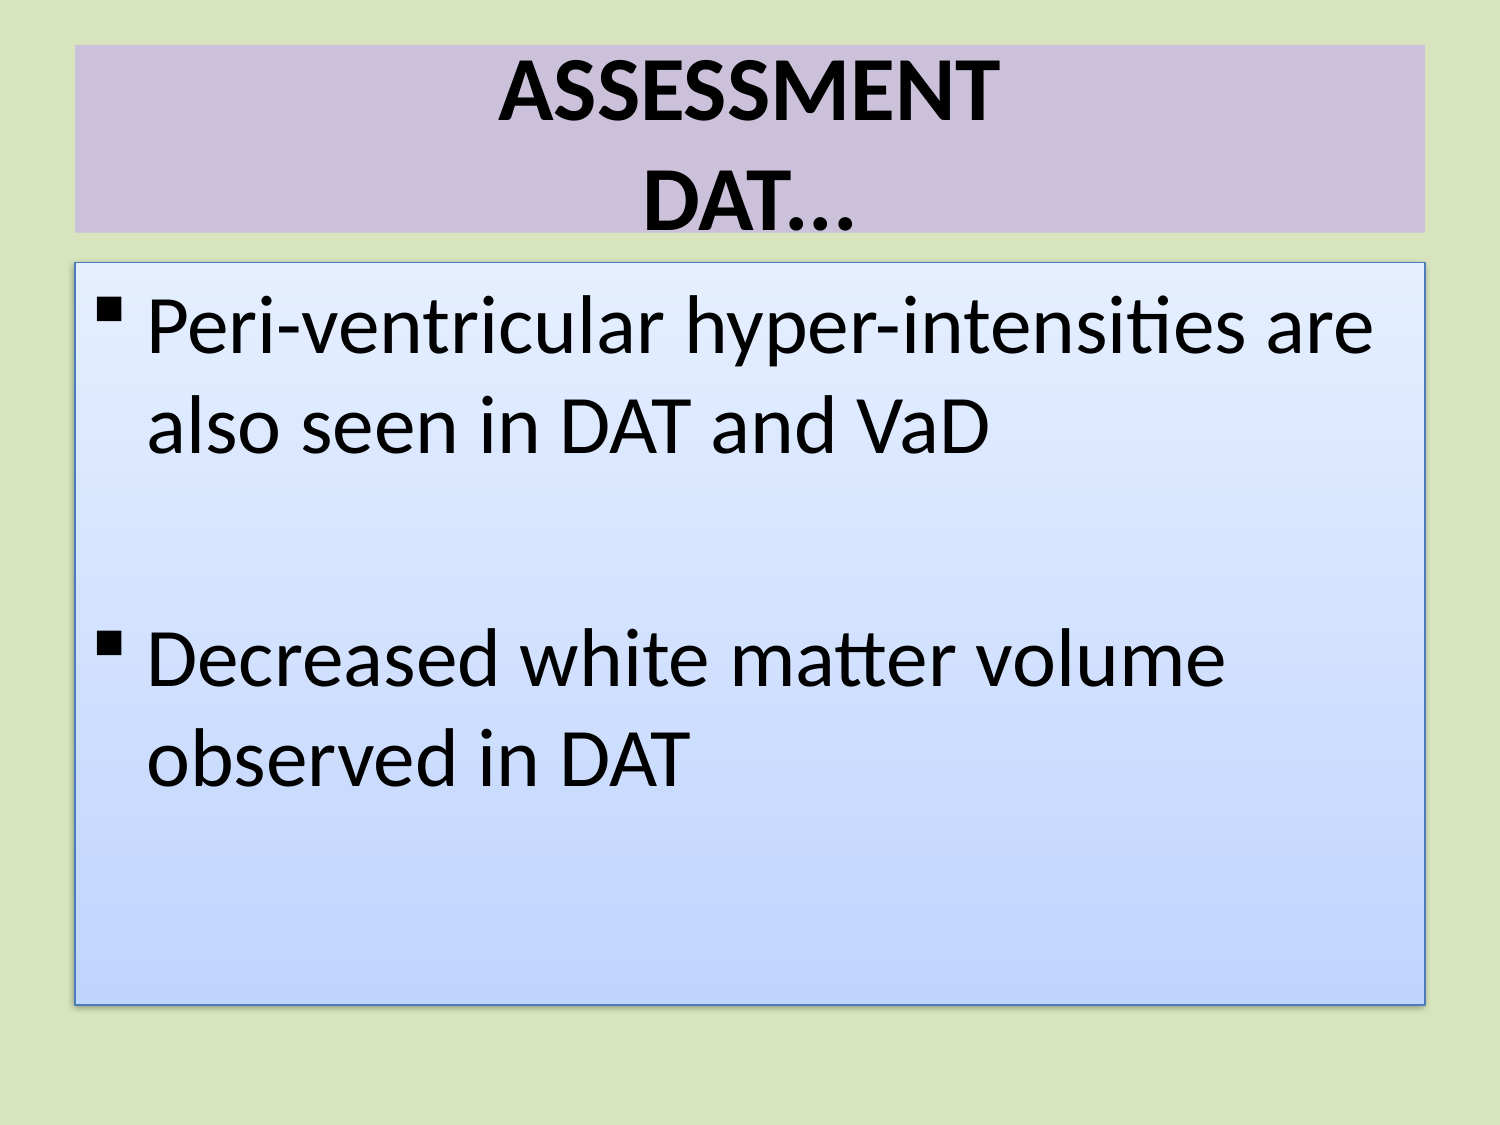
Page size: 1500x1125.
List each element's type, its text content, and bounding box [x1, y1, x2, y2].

title ASSESSMENT DAT... [75, 45, 1425, 233]
list Peri-ventricular hyper-intensities are also seen in DAT and VaD Decreased white matter volume observed in DAT [74, 262, 1426, 1006]
